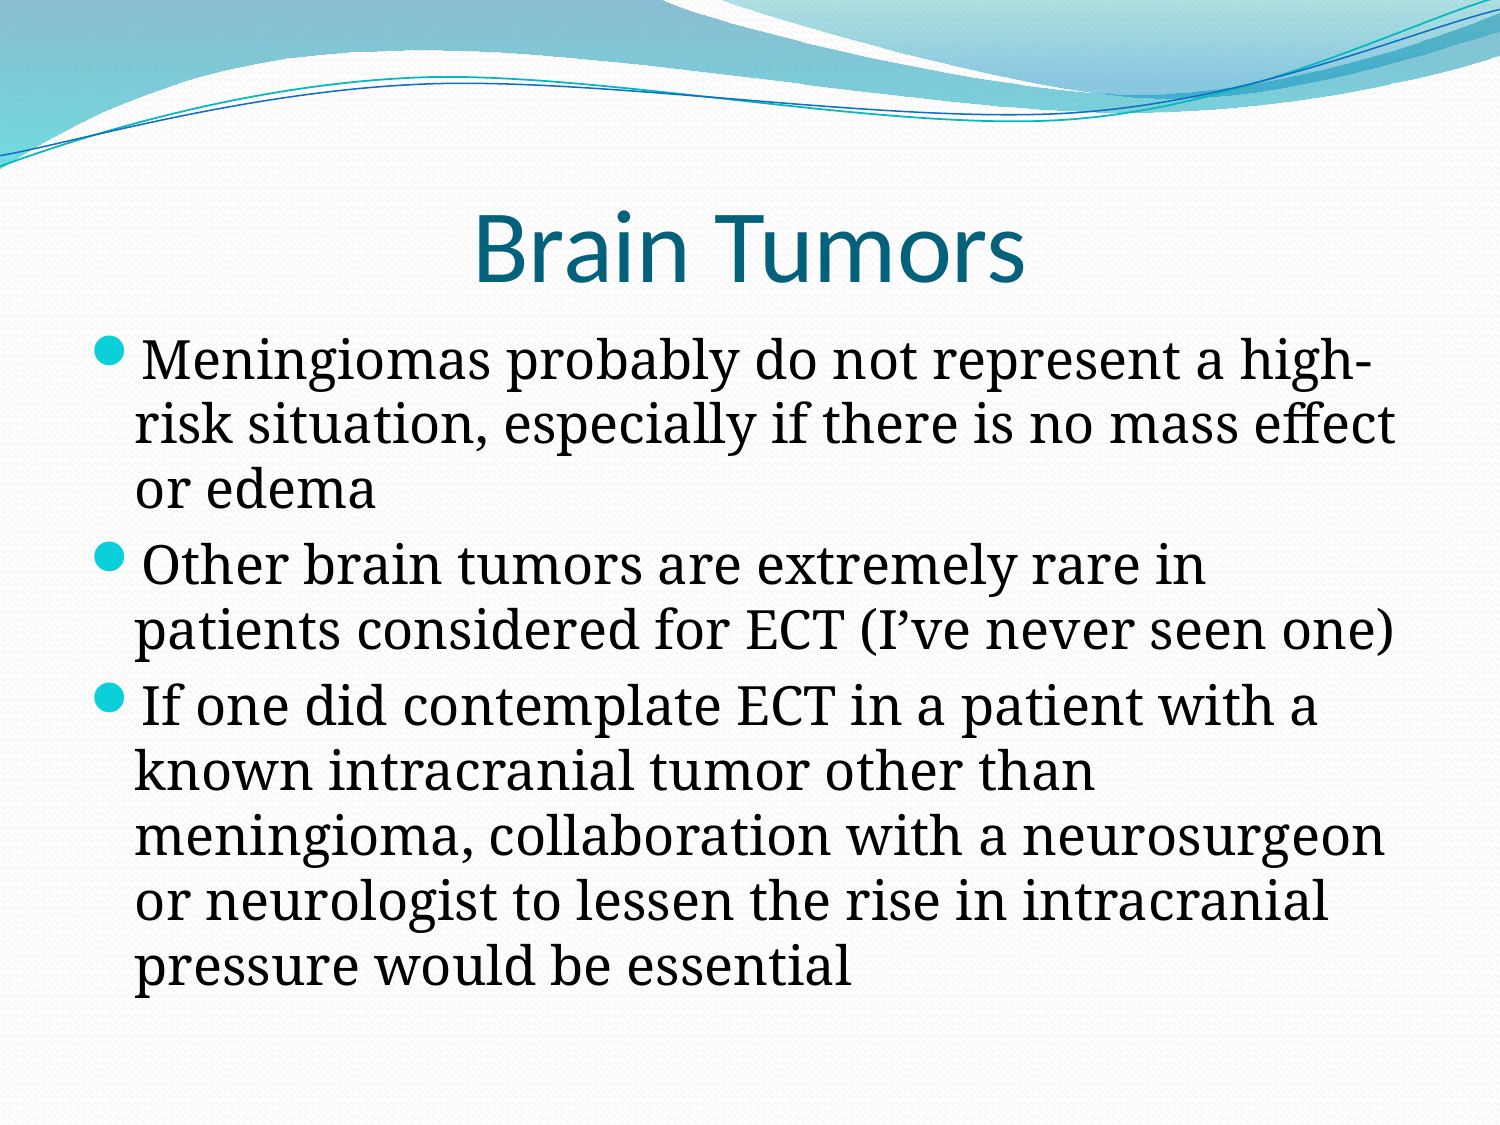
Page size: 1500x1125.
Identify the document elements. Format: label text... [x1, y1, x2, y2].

title Brain Tumors [74, 115, 1426, 304]
list Meningiomas probably do not represent a high-risk situation, especially if there is no mass effect or edema Other brain tumors are extremely rare in patients considered for ECT (I’ve never seen one) If one did contemplate ECT in a patient with a known intracranial tumor other than meningioma, collaboration with a neurosurgeon or neurologist to lessen the rise in intracranial pressure would be essential [74, 317, 1426, 1038]
